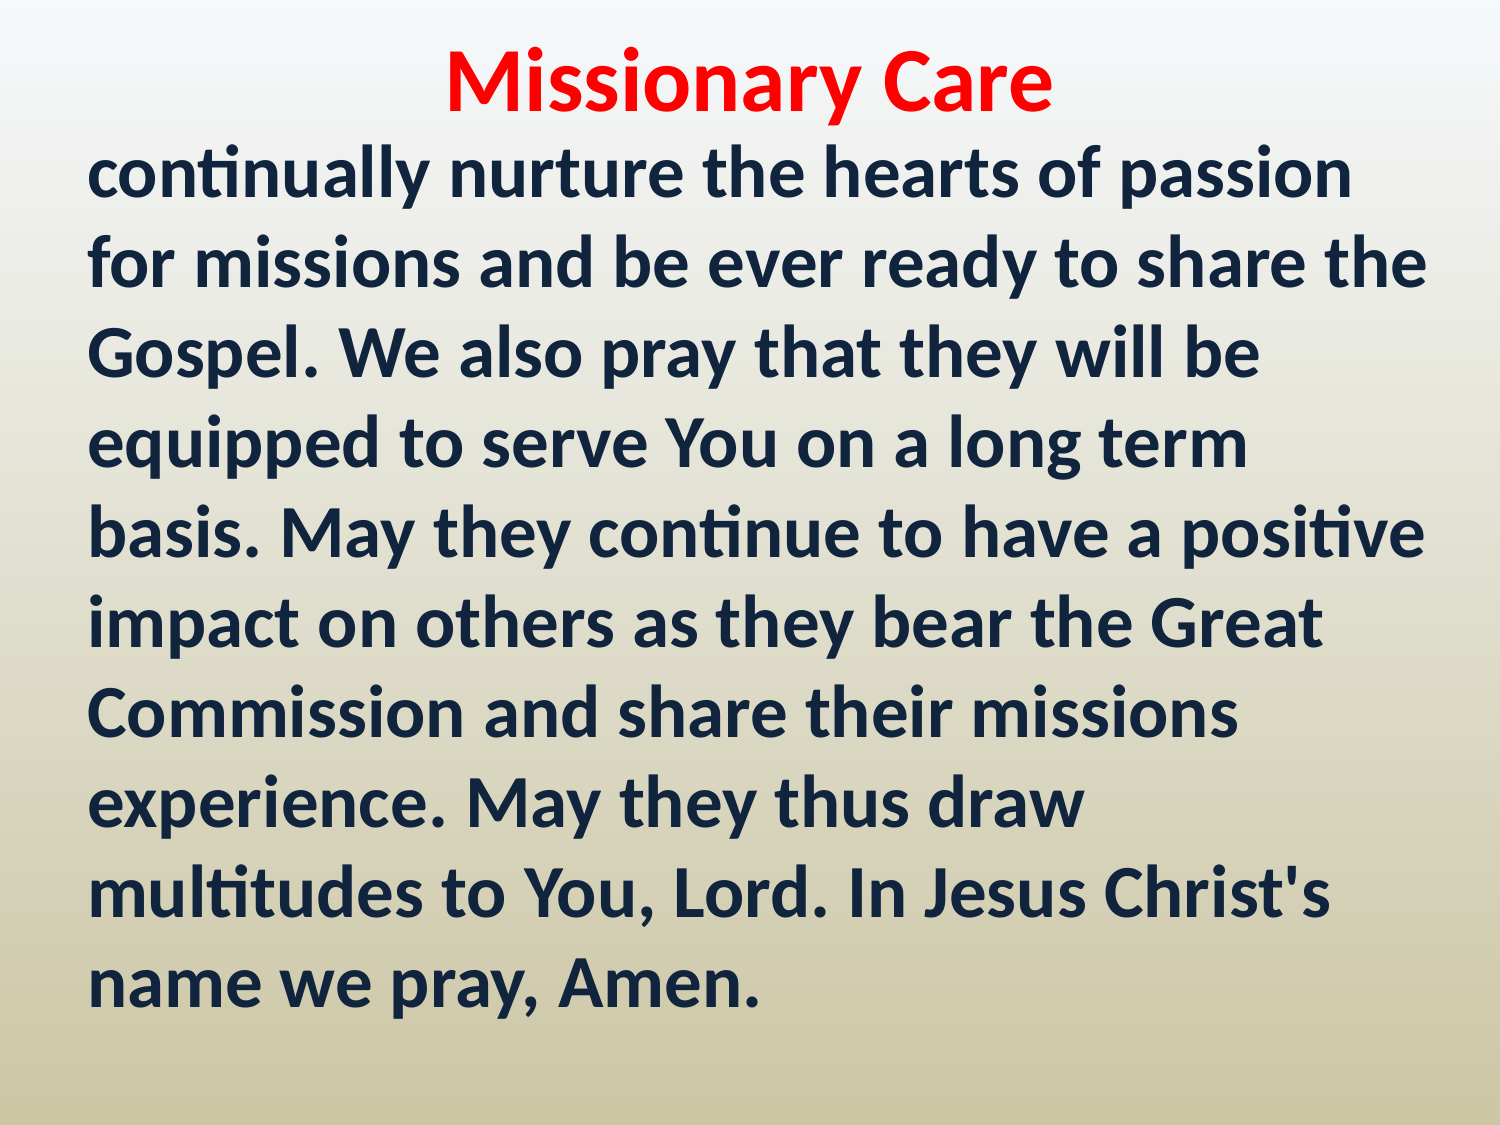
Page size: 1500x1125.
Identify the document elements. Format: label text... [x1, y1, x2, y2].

text_box Missionary Care [0, 34, 1500, 116]
list continually nurture the hearts of passion for missions and be ever ready to share the Gospel. We also pray that they will be equipped to serve You on a long term basis. May they continue to have a positive impact on others as they bear the Great Commission and share their missions experience. May they thus draw multitudes to You, Lord. In Jesus Christ's name we pray, Amen. [72, 116, 1451, 1066]
